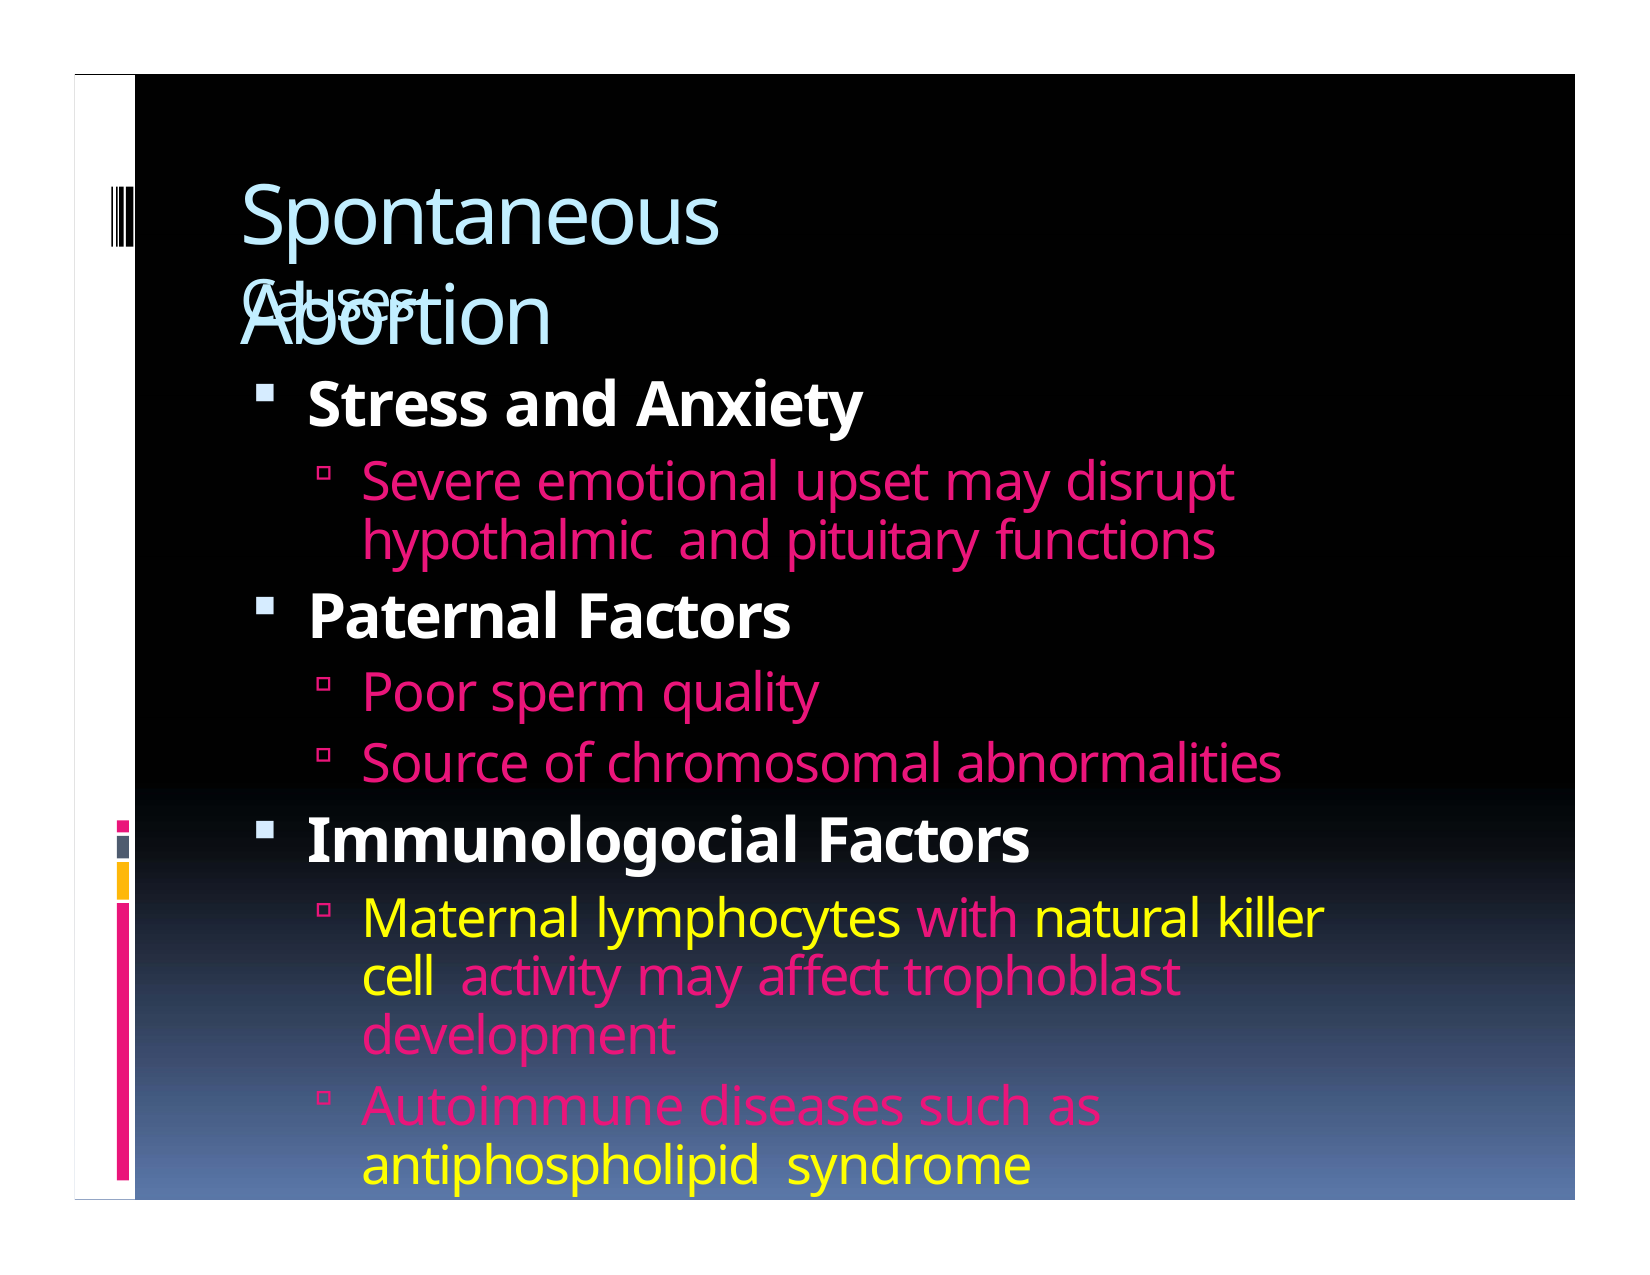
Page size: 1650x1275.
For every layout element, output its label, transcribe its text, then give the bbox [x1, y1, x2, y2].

title Spontaneous Abortion [237, 159, 976, 231]
text_box Causes Stress and Anxiety Severe emotional upset may disrupt hypothalmic and pituitary functions Paternal Factors Poor sperm quality Source of chromosomal abnormalities Immunologocial Factors Maternal lymphocytes with natural killer cell activity may affect trophoblast development Autoimmune diseases such as antiphospholipid syndrome [237, 231, 1459, 1196]
picture [74, 74, 1575, 1200]
